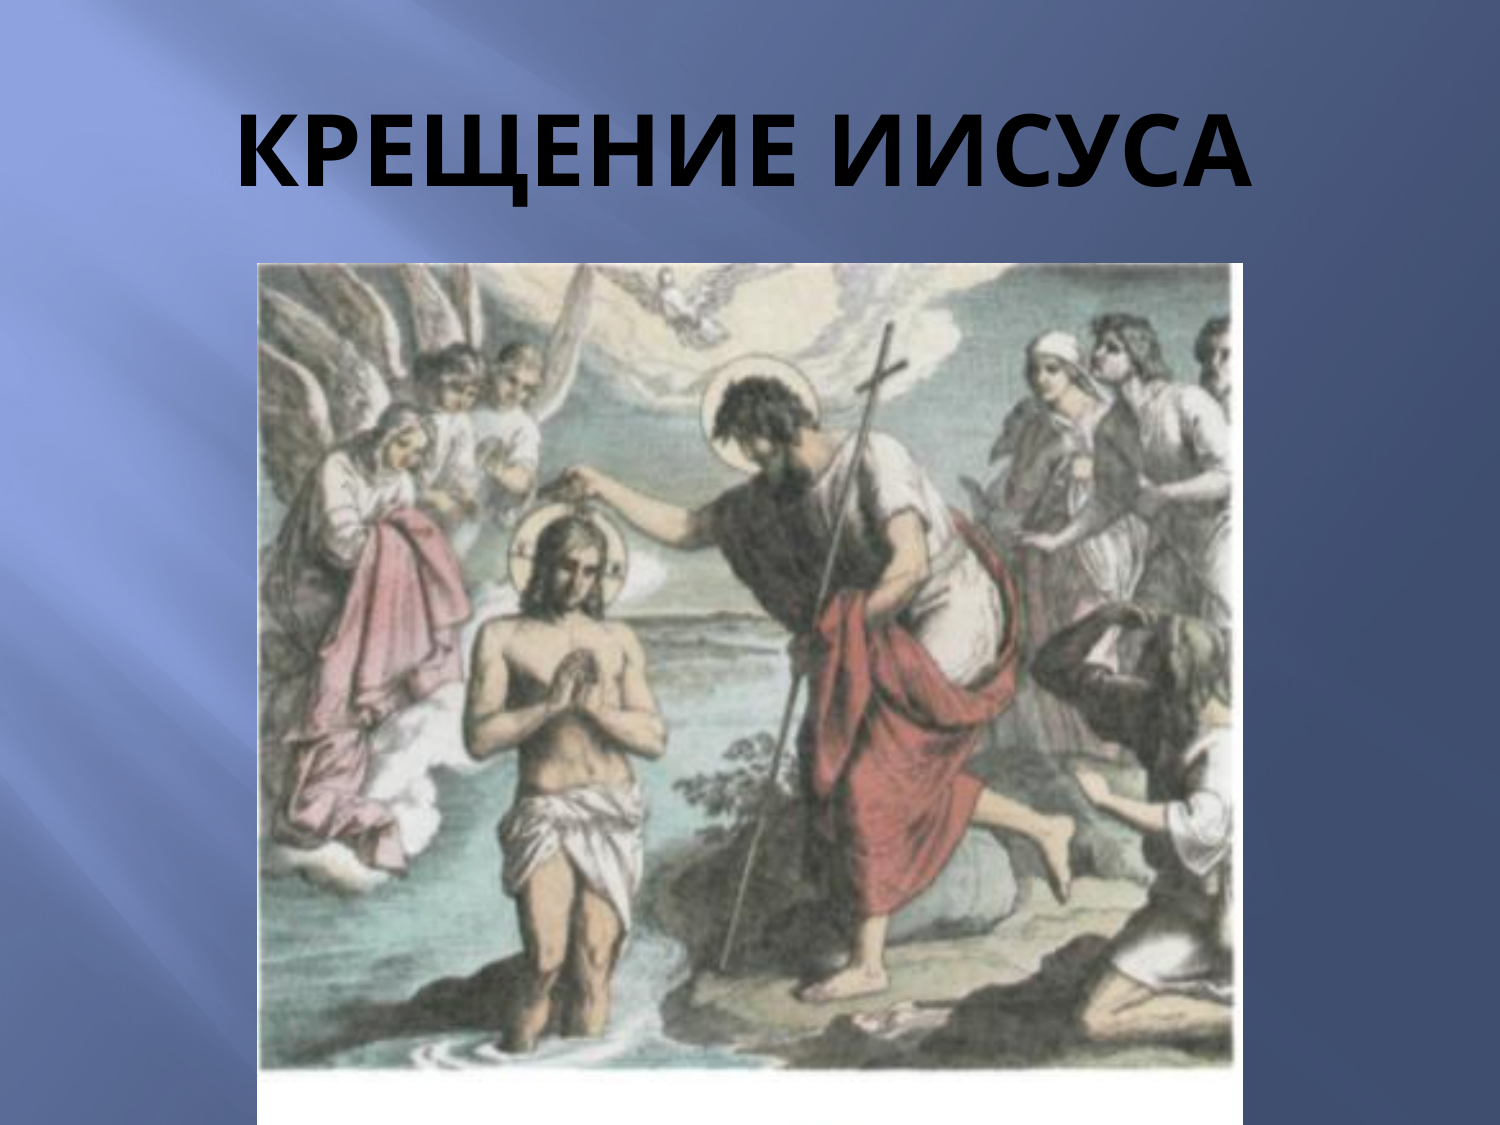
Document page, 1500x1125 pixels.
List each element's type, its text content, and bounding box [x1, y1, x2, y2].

title Крещение Иисуса [105, 46, 1381, 206]
picture [257, 262, 1243, 1125]
